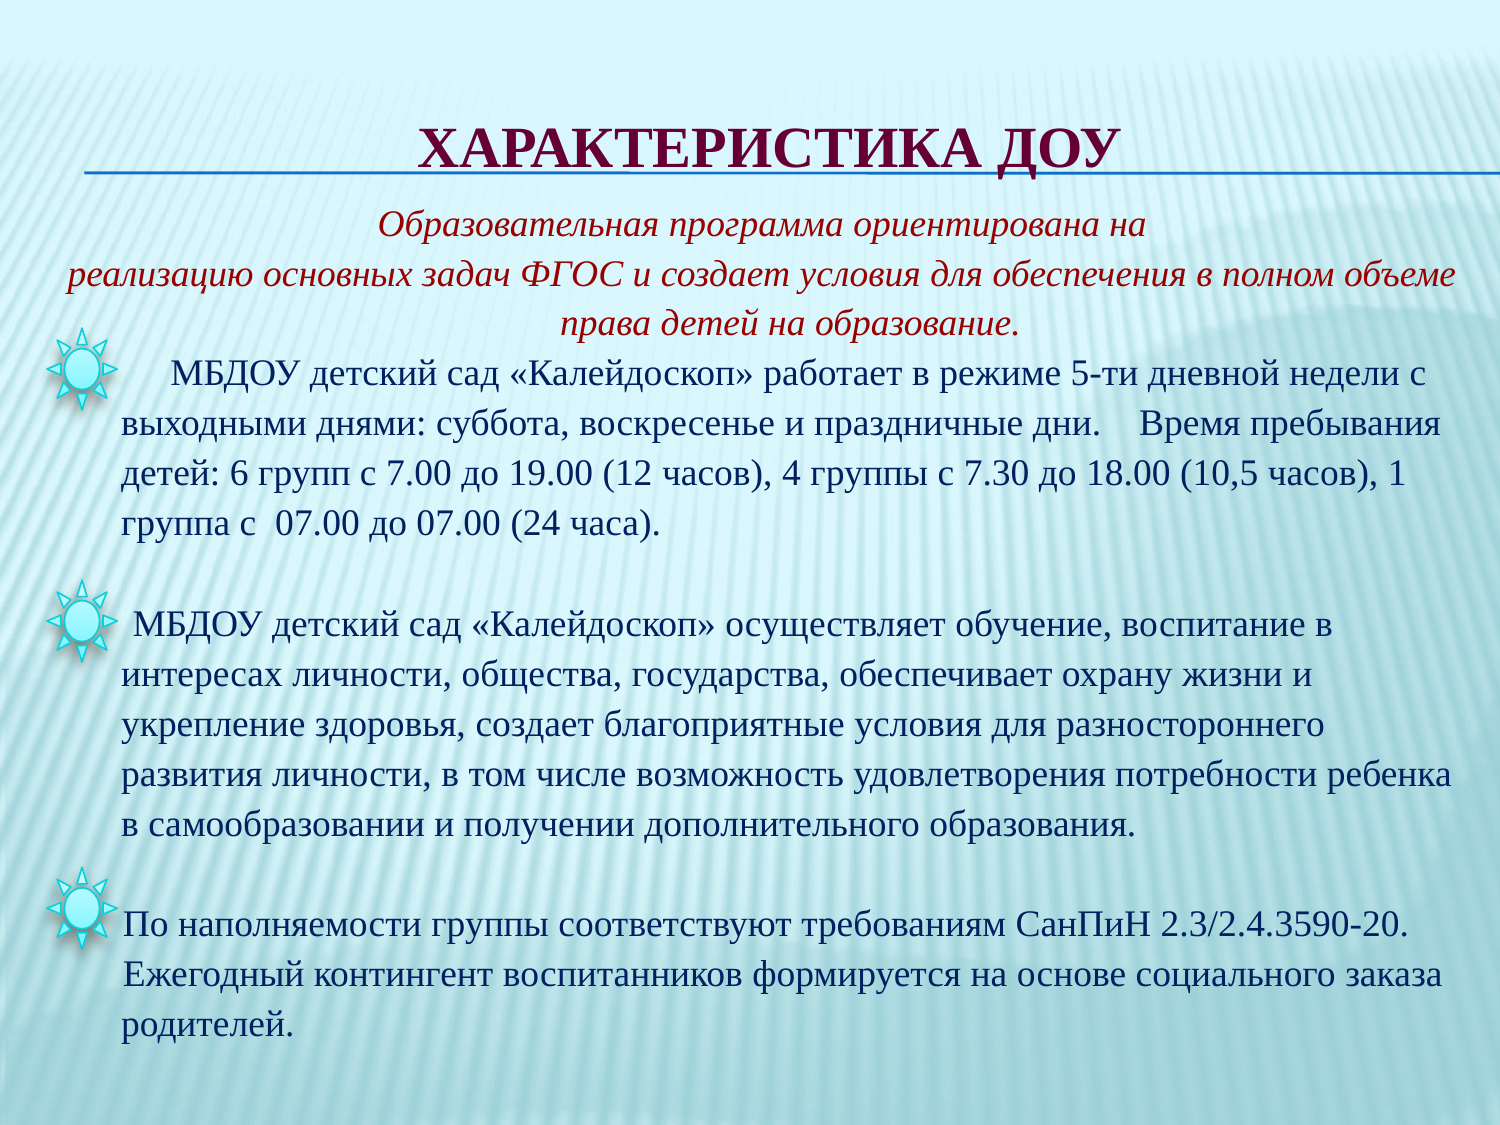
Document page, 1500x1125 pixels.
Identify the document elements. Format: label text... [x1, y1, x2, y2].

text_box [102, 901, 119, 915]
text_box [56, 339, 108, 399]
text_box [76, 644, 88, 663]
text_box [102, 362, 119, 376]
text_box [46, 614, 62, 628]
text_box [46, 901, 62, 915]
text_box [76, 327, 88, 346]
text_box [56, 878, 108, 939]
text_box [76, 579, 88, 598]
text_box [46, 362, 62, 376]
text_box [76, 931, 88, 951]
list Образовательная программа ориентирована на реализацию основных задач ФГОС и создает условия для обеспечения в полном объеме права детей на образование. МБДОУ детский сад «Калейдоскоп» работает в режиме 5-ти дневной недели с выходными днями: суббота, воскресенье и праздничные дни. Время пребывания детей: 6 групп с 7.00 до 19.00 (12 часов), 4 группы с 7.30 до 18.00 (10,5 часов), 1 группа с 07.00 до 07.00 (24 часа). МБДОУ детский сад «Калейдоскоп» осуществляет обучение, воспитание в интересах личности, общества, государства, обеспечивает охрану жизни и укрепление здоровья, создает благоприятные условия для разностороннего развития личности, в том числе возможность удовлетворения потребности ребенка в самообразовании и получении дополнительного образования. По наполняемости группы соответствуют требованиям СанПиН 2.3/2.4.3590-20. Ежегодный контингент воспитанников формируется на основе социального заказа родителей. [50, 187, 1475, 998]
text_box [76, 866, 88, 885]
text_box [56, 591, 108, 651]
text_box [76, 392, 88, 411]
title Характеристика ДОУ [50, 75, 1475, 187]
text_box [102, 614, 119, 628]
